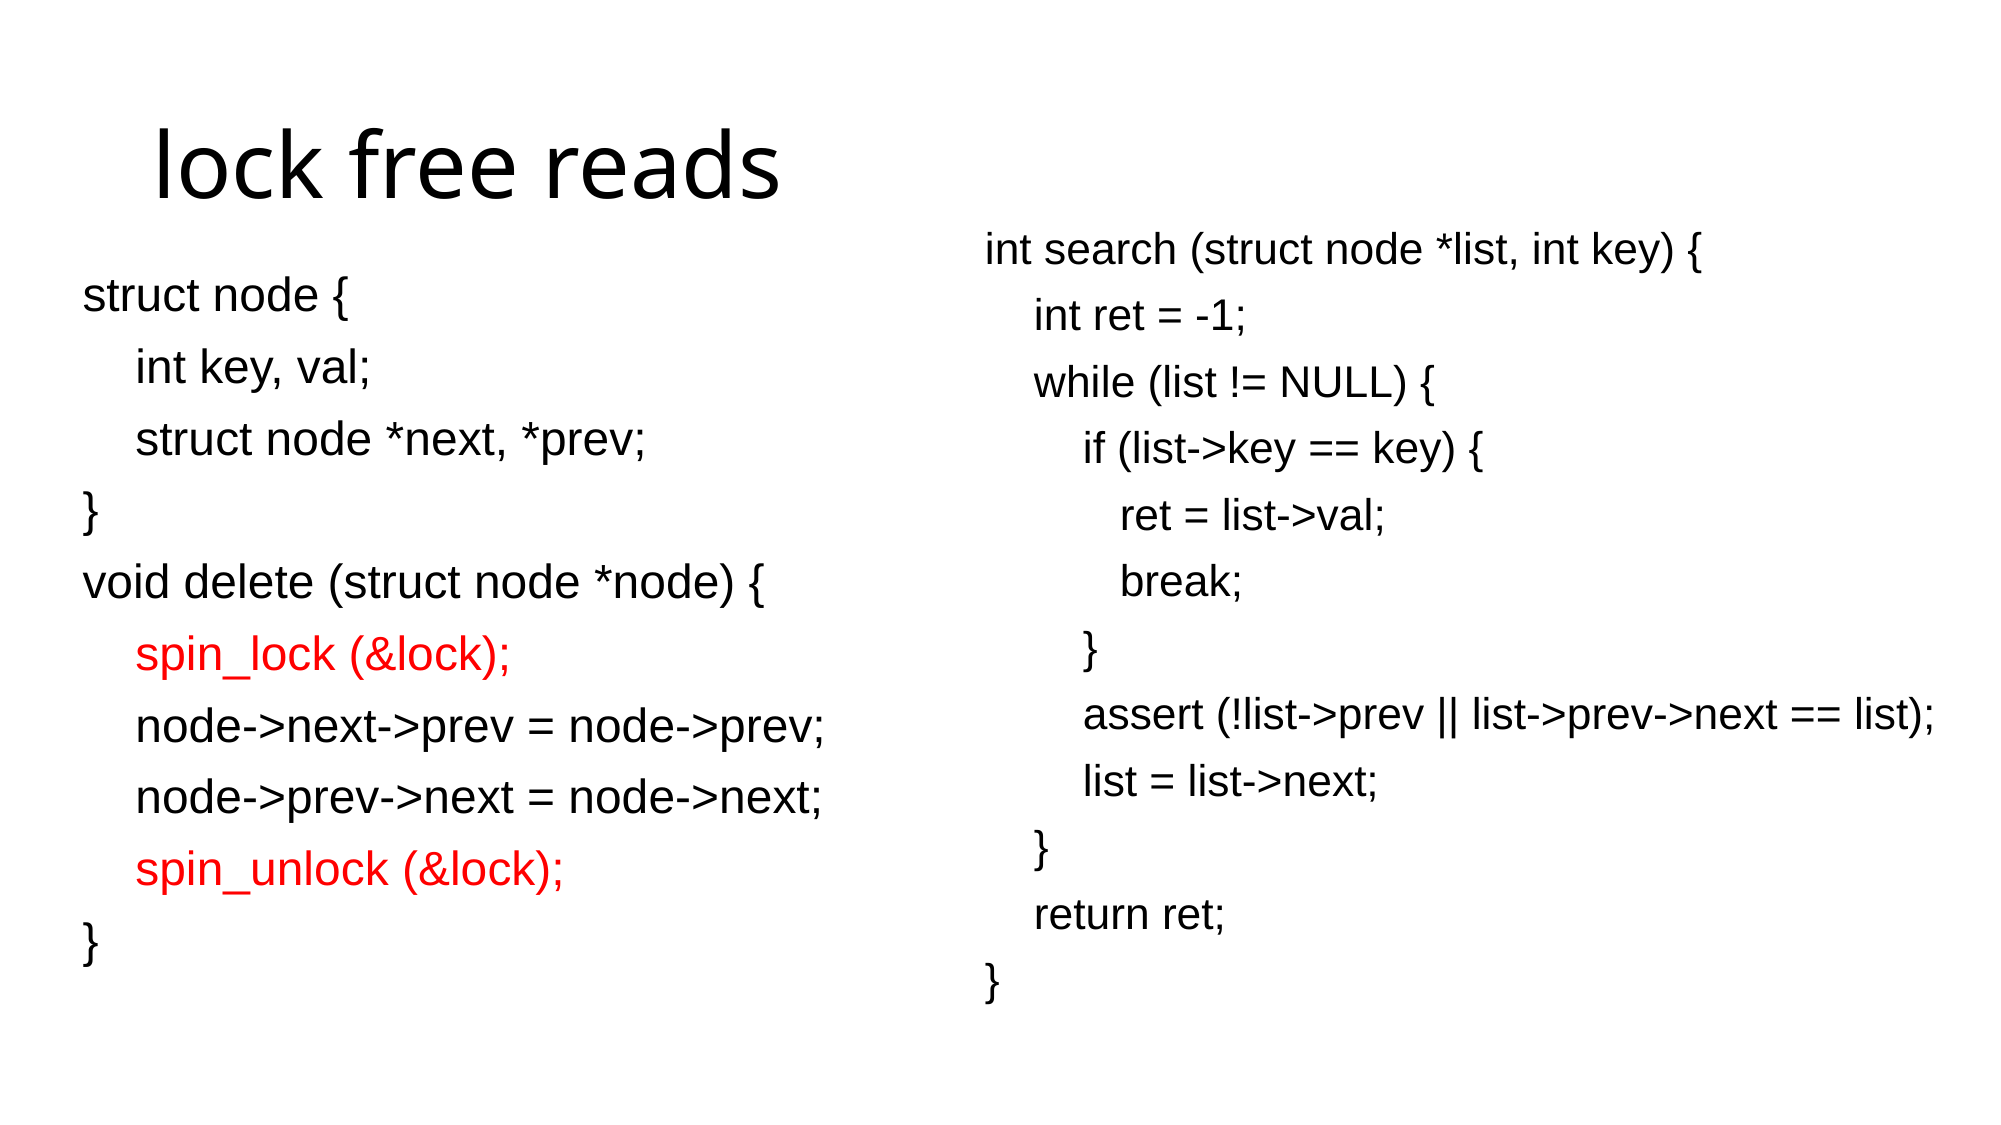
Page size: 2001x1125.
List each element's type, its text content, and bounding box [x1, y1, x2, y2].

list struct node { int key, val; struct node *next, *prev; } void delete (struct node *node) { spin_lock (&lock); node->next->prev = node->prev; node->prev->next = node->next; spin_unlock (&lock); } [67, 262, 918, 977]
title lock free reads [137, 59, 1863, 278]
list int search (struct node *list, int key) { int ret = -1; while (list != NULL) { if (list->key == key) { ret = list->val; break; } assert (!list->prev || list->prev->next == list); list = list->next; } return ret; } [969, 218, 2000, 1014]
